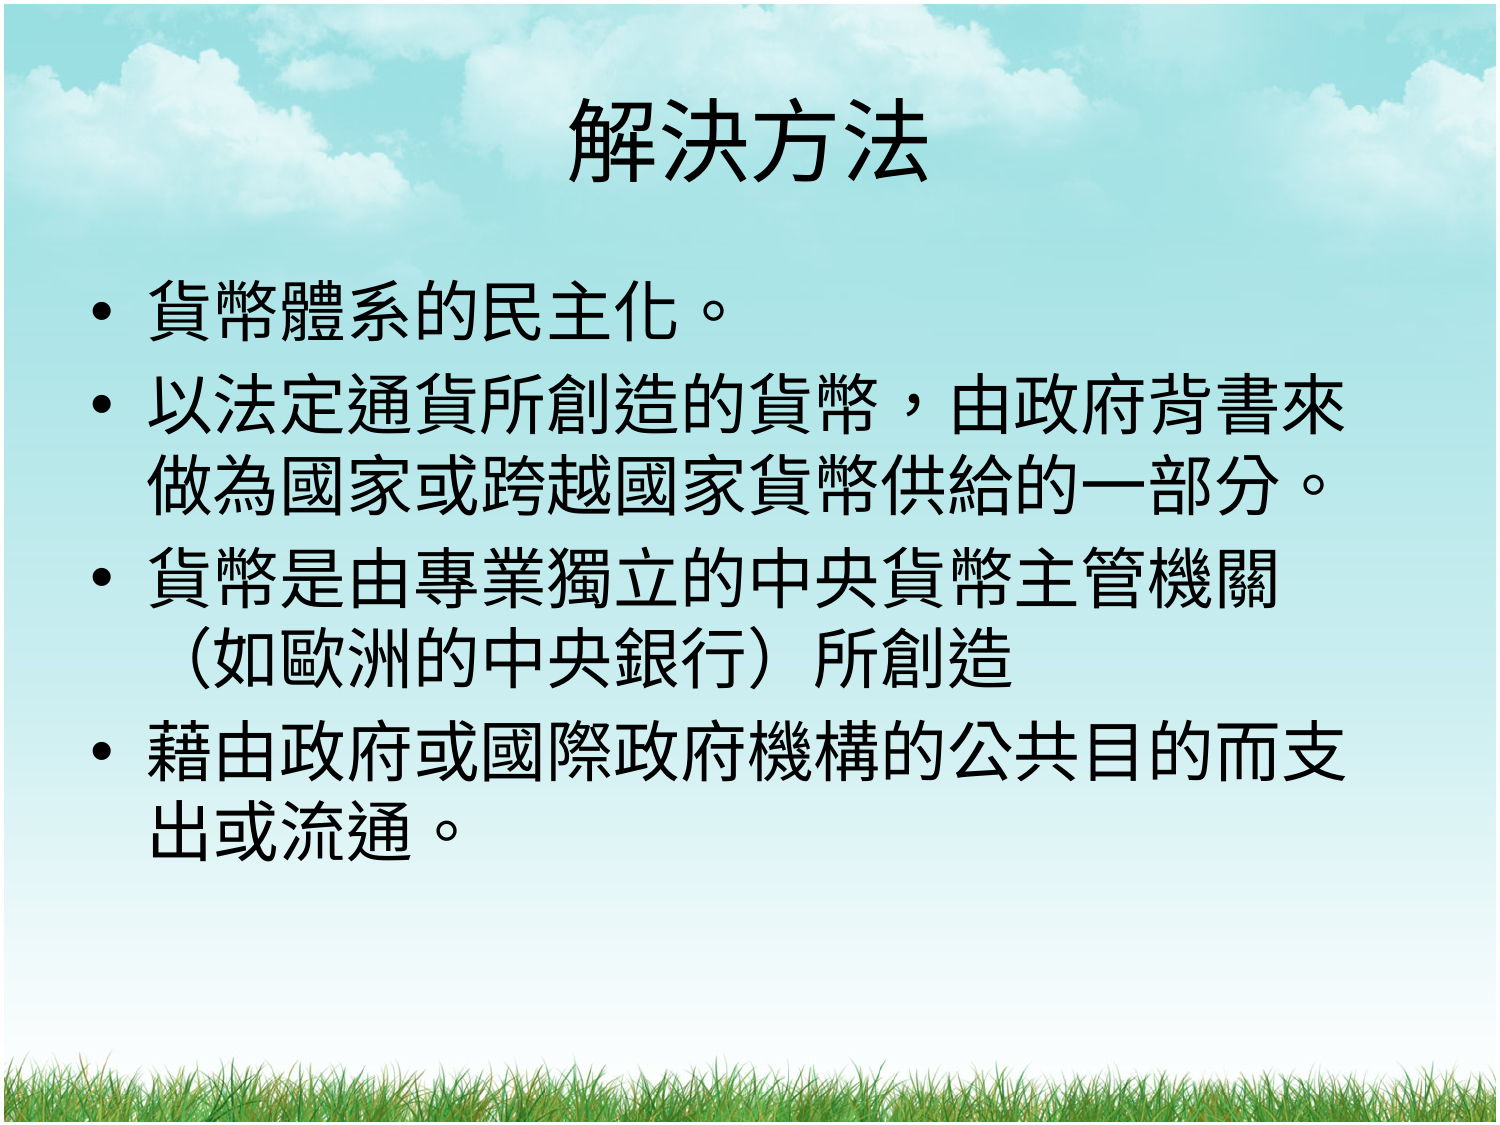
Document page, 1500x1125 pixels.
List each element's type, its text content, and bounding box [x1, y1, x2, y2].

list 貨幣體系的民主化。 以法定通貨所創造的貨幣，由政府背書來做為國家或跨越國家貨幣供給的一部分。 貨幣是由專業獨立的中央貨幣主管機關（如歐洲的中央銀行）所創造 藉由政府或國際政府機構的公共目的而支出或流通。 [74, 262, 1426, 1006]
picture [0, 0, 1500, 1125]
title 解決方法 [74, 44, 1426, 233]
